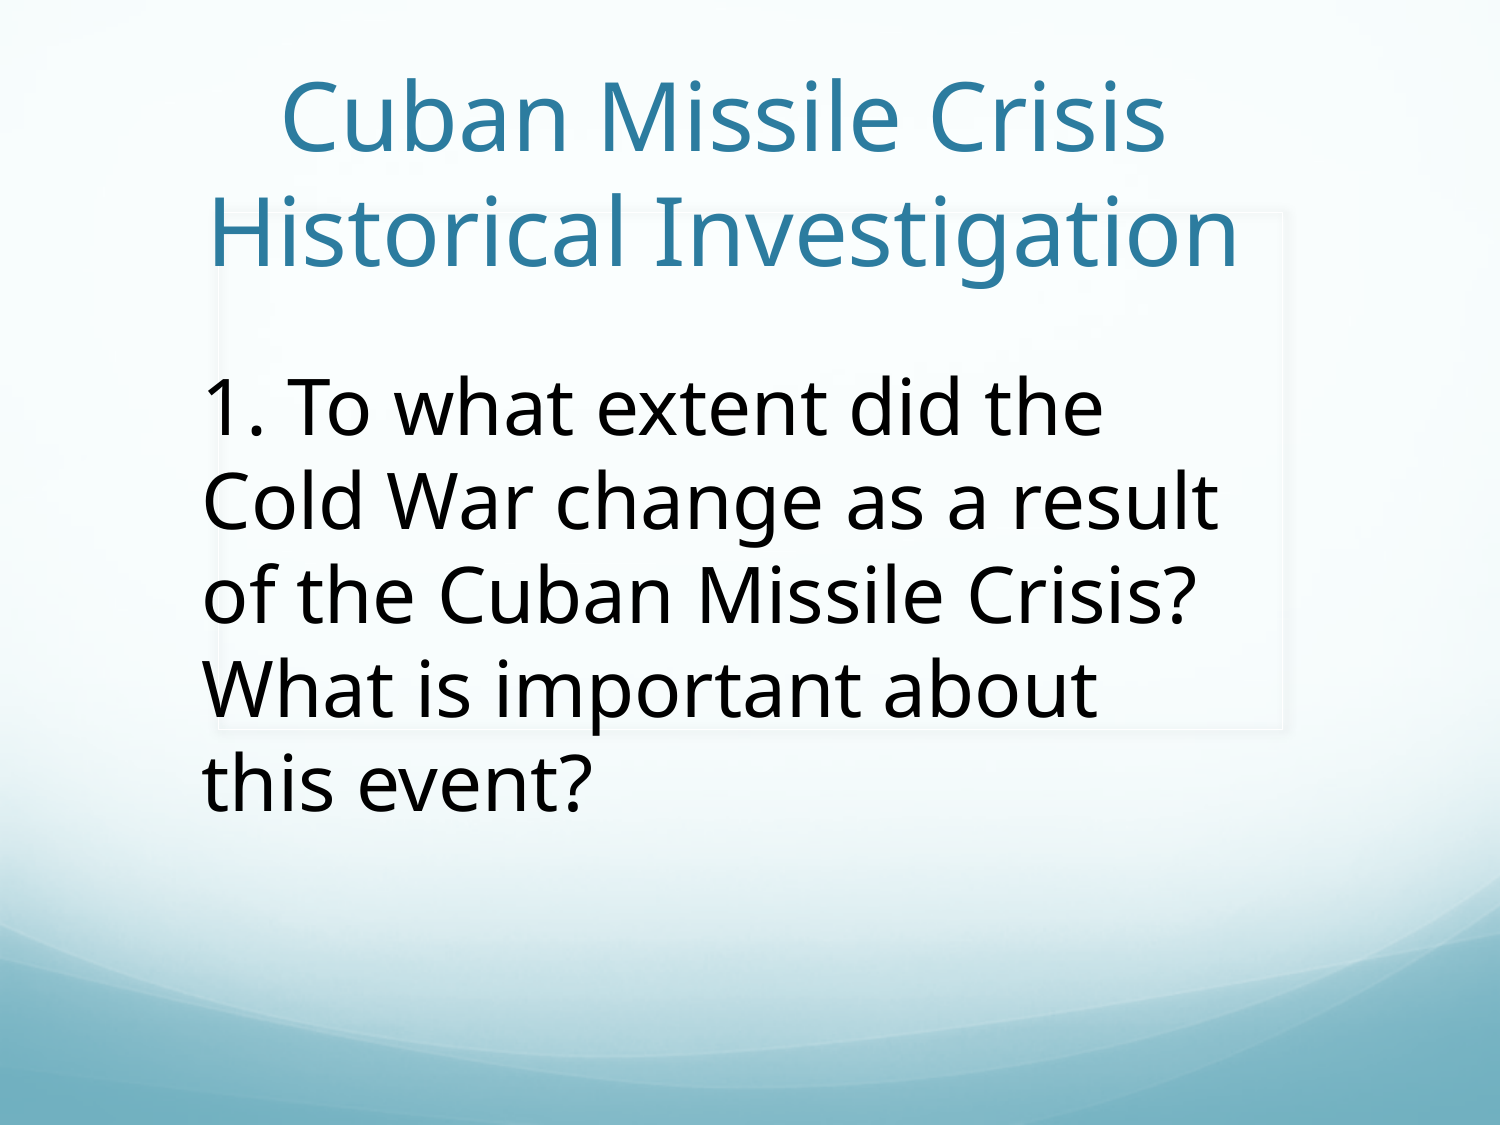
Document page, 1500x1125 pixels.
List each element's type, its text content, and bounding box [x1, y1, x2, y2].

title Cuban Missile Crisis Historical Investigation [87, 52, 1363, 294]
subtitle 1. To what extent did the Cold War change as a result of the Cuban Missile Crisis? What is important about this event? [186, 350, 1237, 905]
